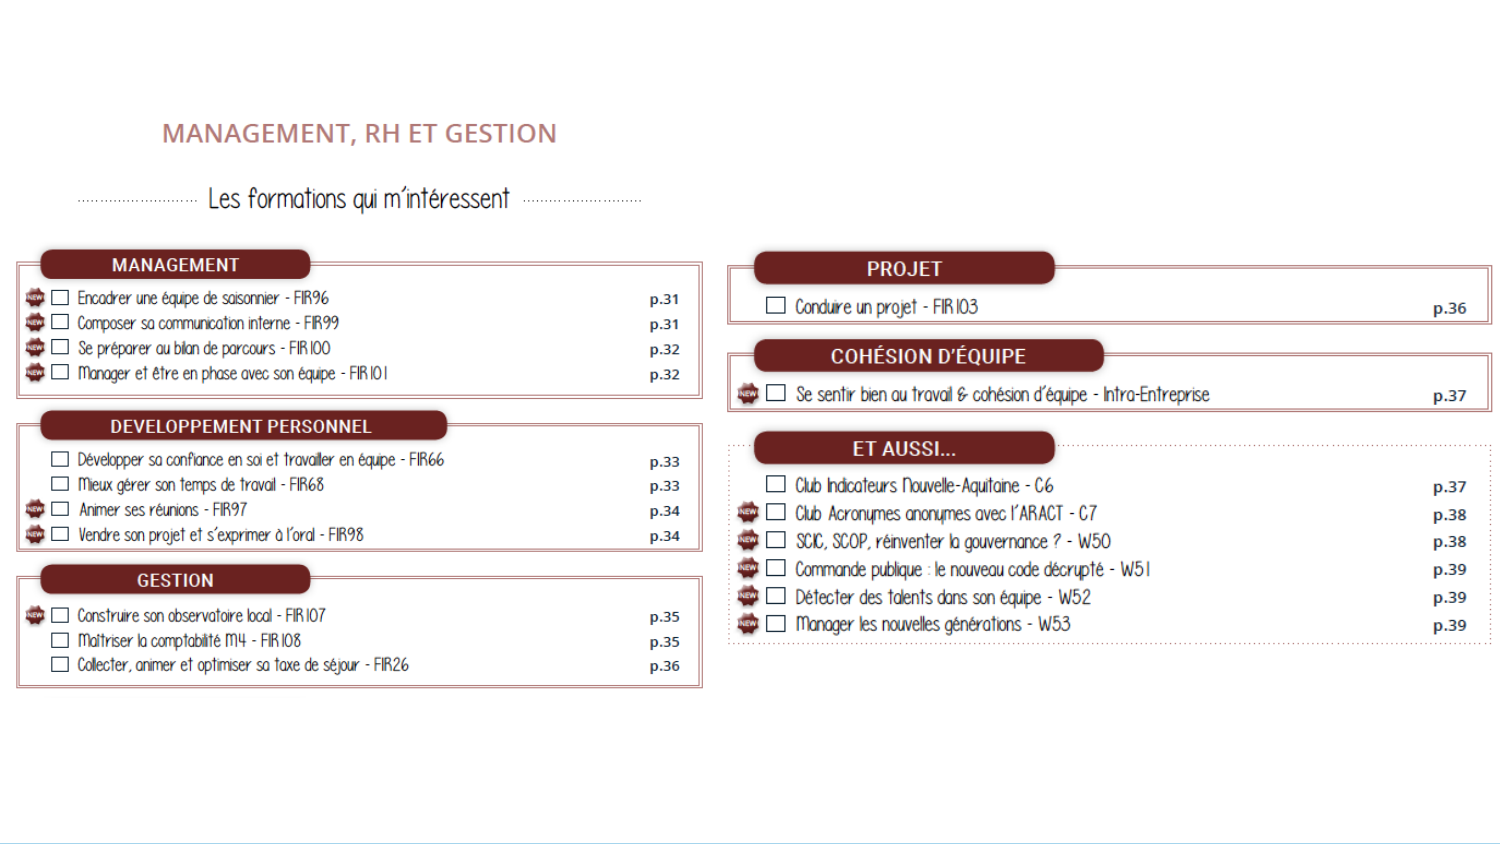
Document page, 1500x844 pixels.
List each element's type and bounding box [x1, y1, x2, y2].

picture [0, 112, 1500, 699]
